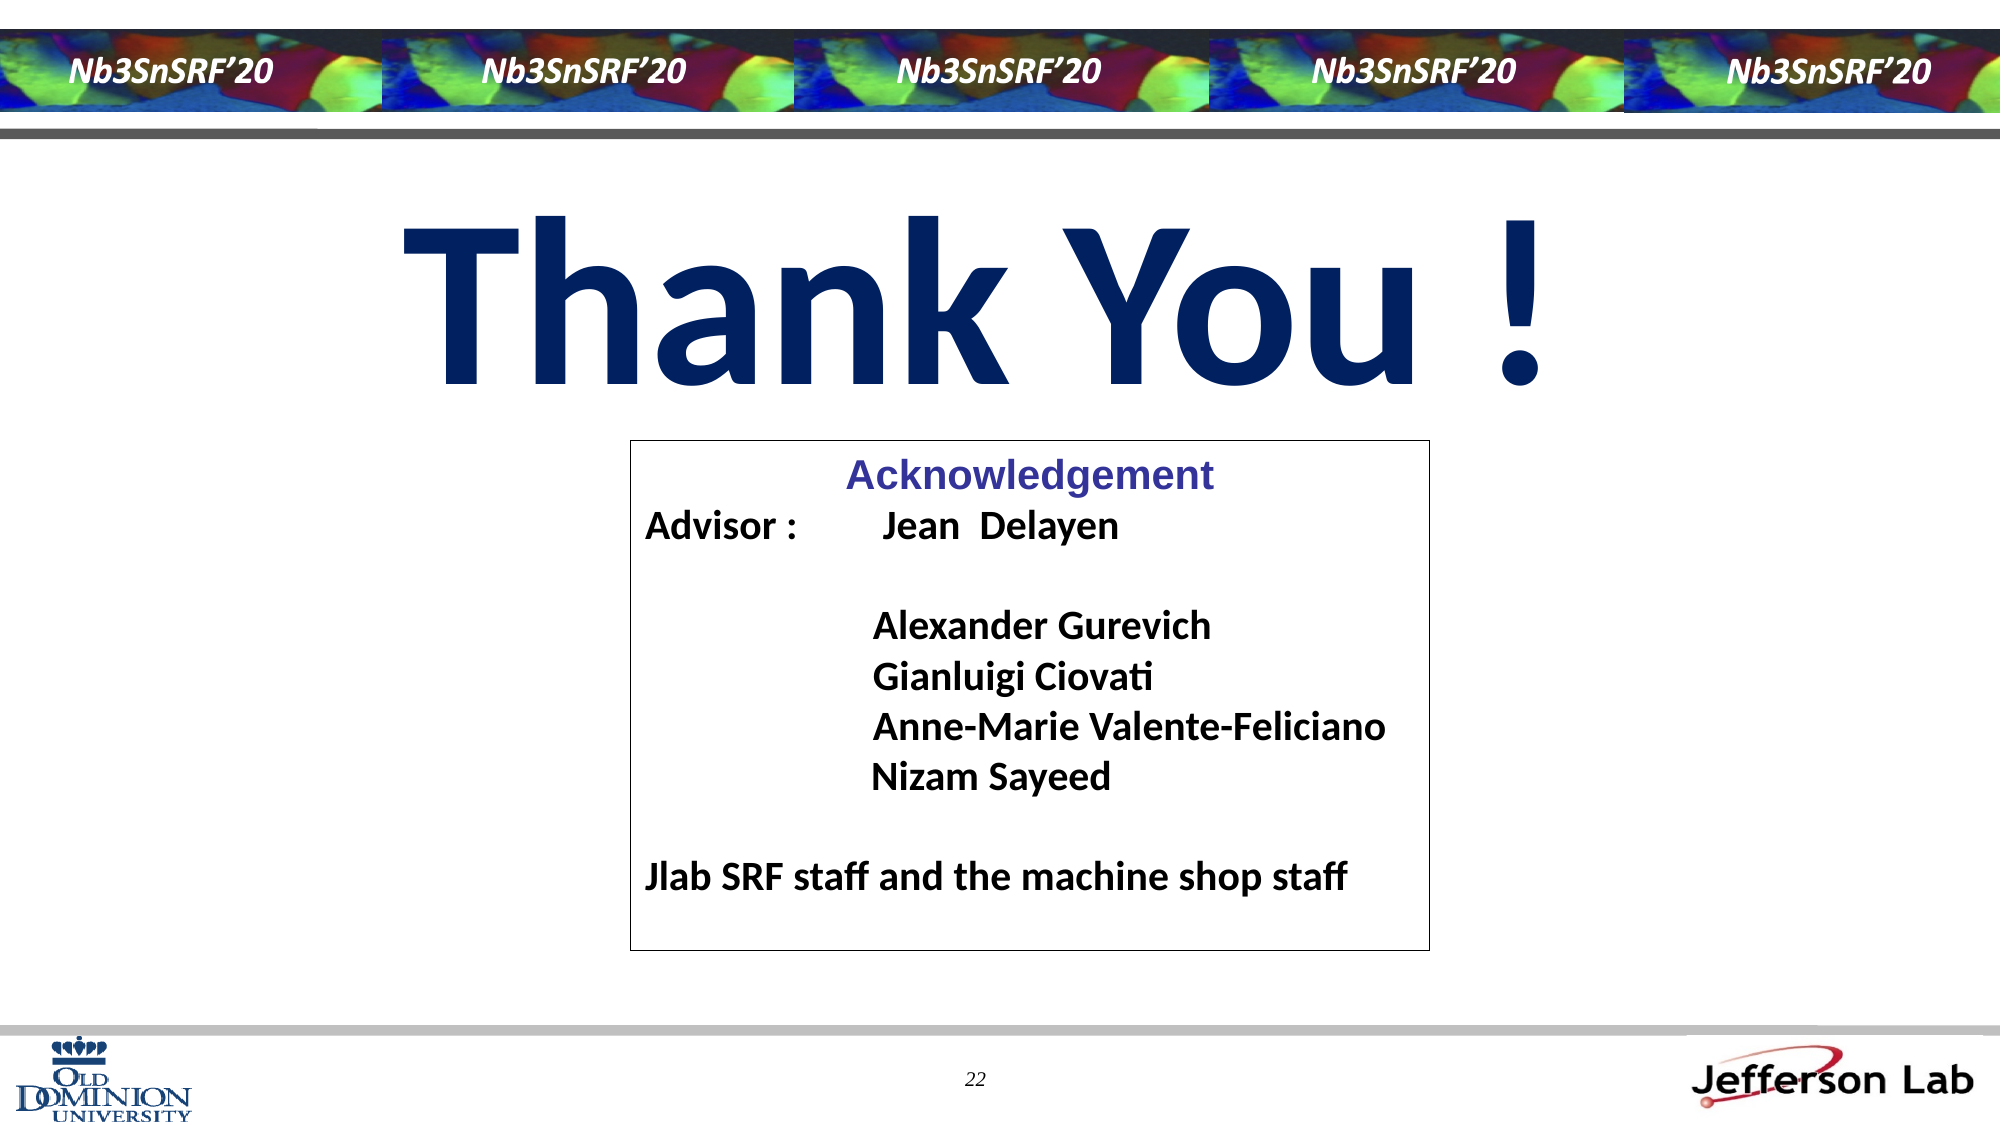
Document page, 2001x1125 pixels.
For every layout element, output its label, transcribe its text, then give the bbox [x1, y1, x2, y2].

text_box Acknowledgement Advisor : Jean Delayen Alexander Gurevich Gianluigi Ciovati Anne-Marie Valente-Feliciano Nizam Sayeed Jlab SRF staff and the machine shop staff [630, 440, 1430, 951]
picture [1686, 1035, 1984, 1122]
text_box Thank You ! [387, 137, 1613, 441]
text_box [0, 29, 2000, 113]
